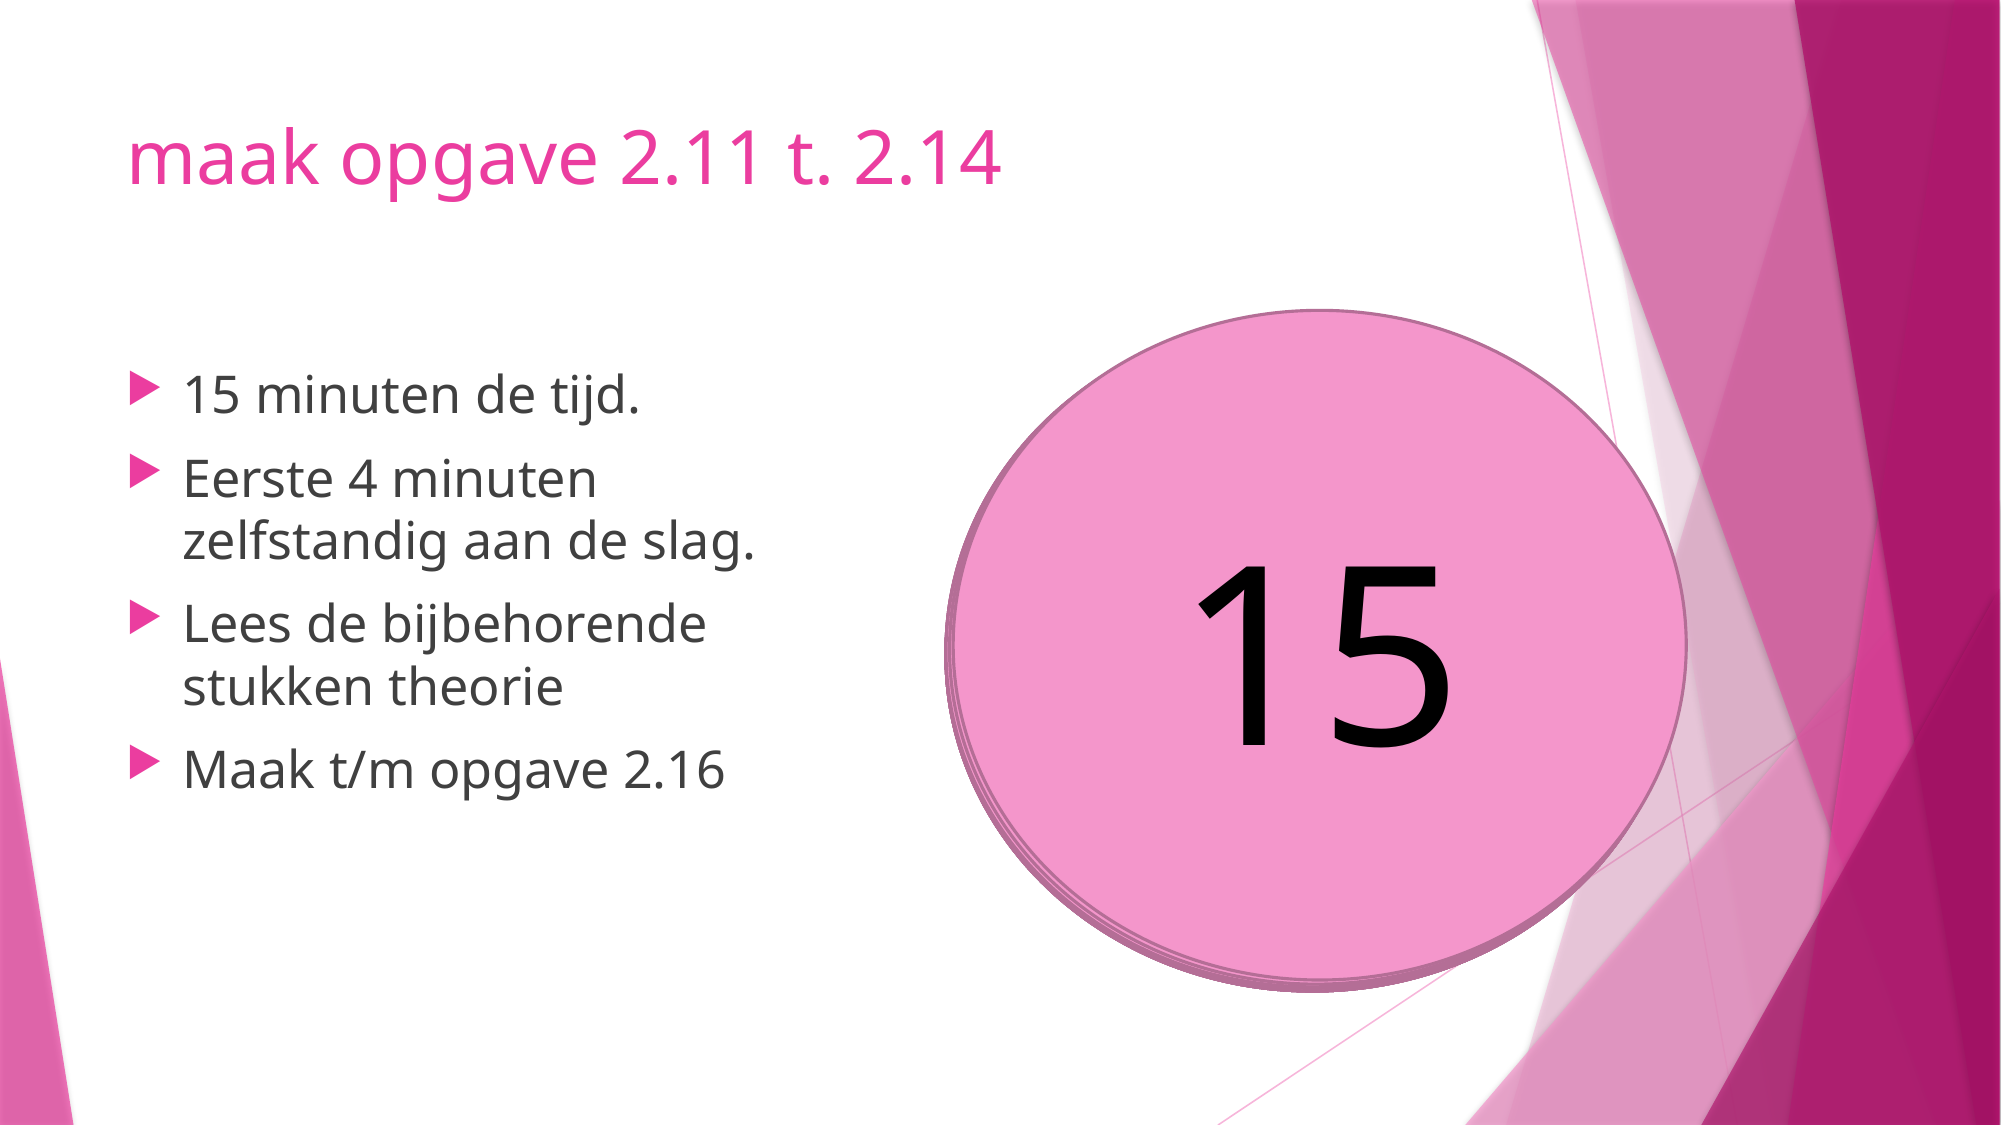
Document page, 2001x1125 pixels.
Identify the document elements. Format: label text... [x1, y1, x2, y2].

text_box 15 [951, 308, 1688, 982]
title maak opgave 2.11 t. 2.14 [111, 101, 1522, 319]
text_box 13 [944, 432, 1503, 989]
text_box 7 [961, 757, 1623, 993]
list 15 minuten de tijd. Eerste 4 minuten zelfstandig aan de slag. Lees de bijbehorende stukken theorie Maak t/m opgave 2.16 [111, 354, 774, 992]
text_box 14 [947, 468, 1580, 986]
